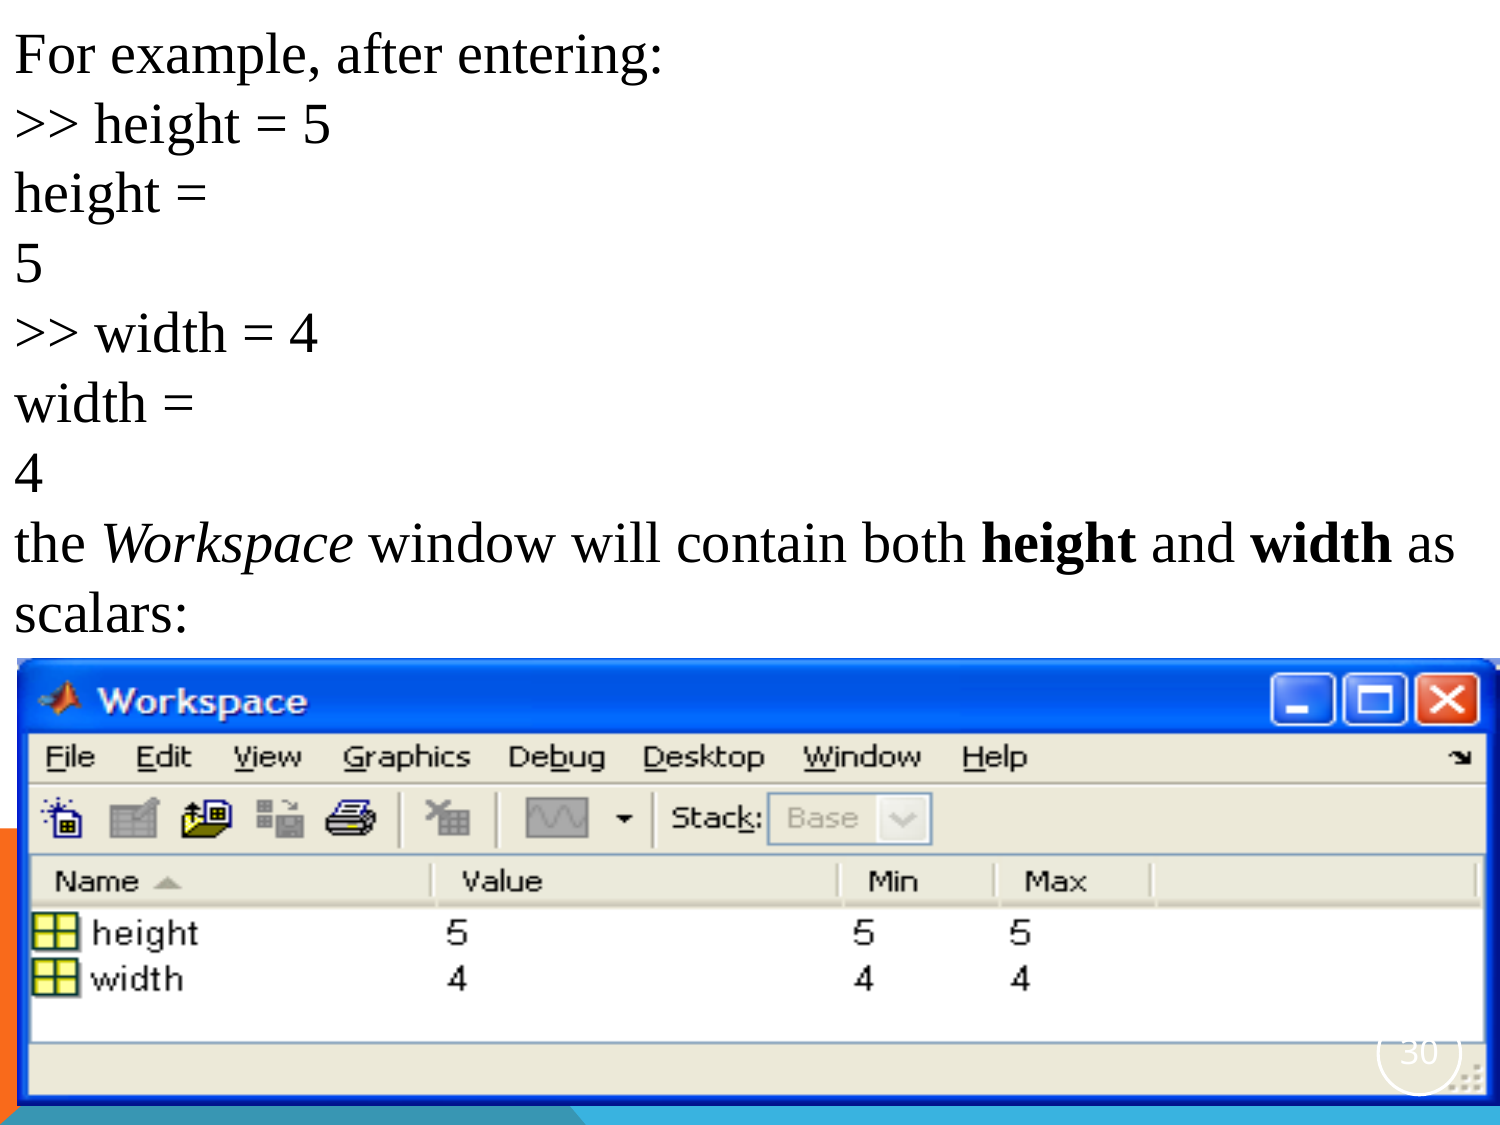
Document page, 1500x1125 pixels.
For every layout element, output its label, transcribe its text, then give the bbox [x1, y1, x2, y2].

text_box For example, after entering: >> height = 5 height = 5 >> width = 4 width = 4 the Workspace window will contain both height and width as scalars: [0, 7, 1483, 652]
picture [17, 658, 1500, 1107]
